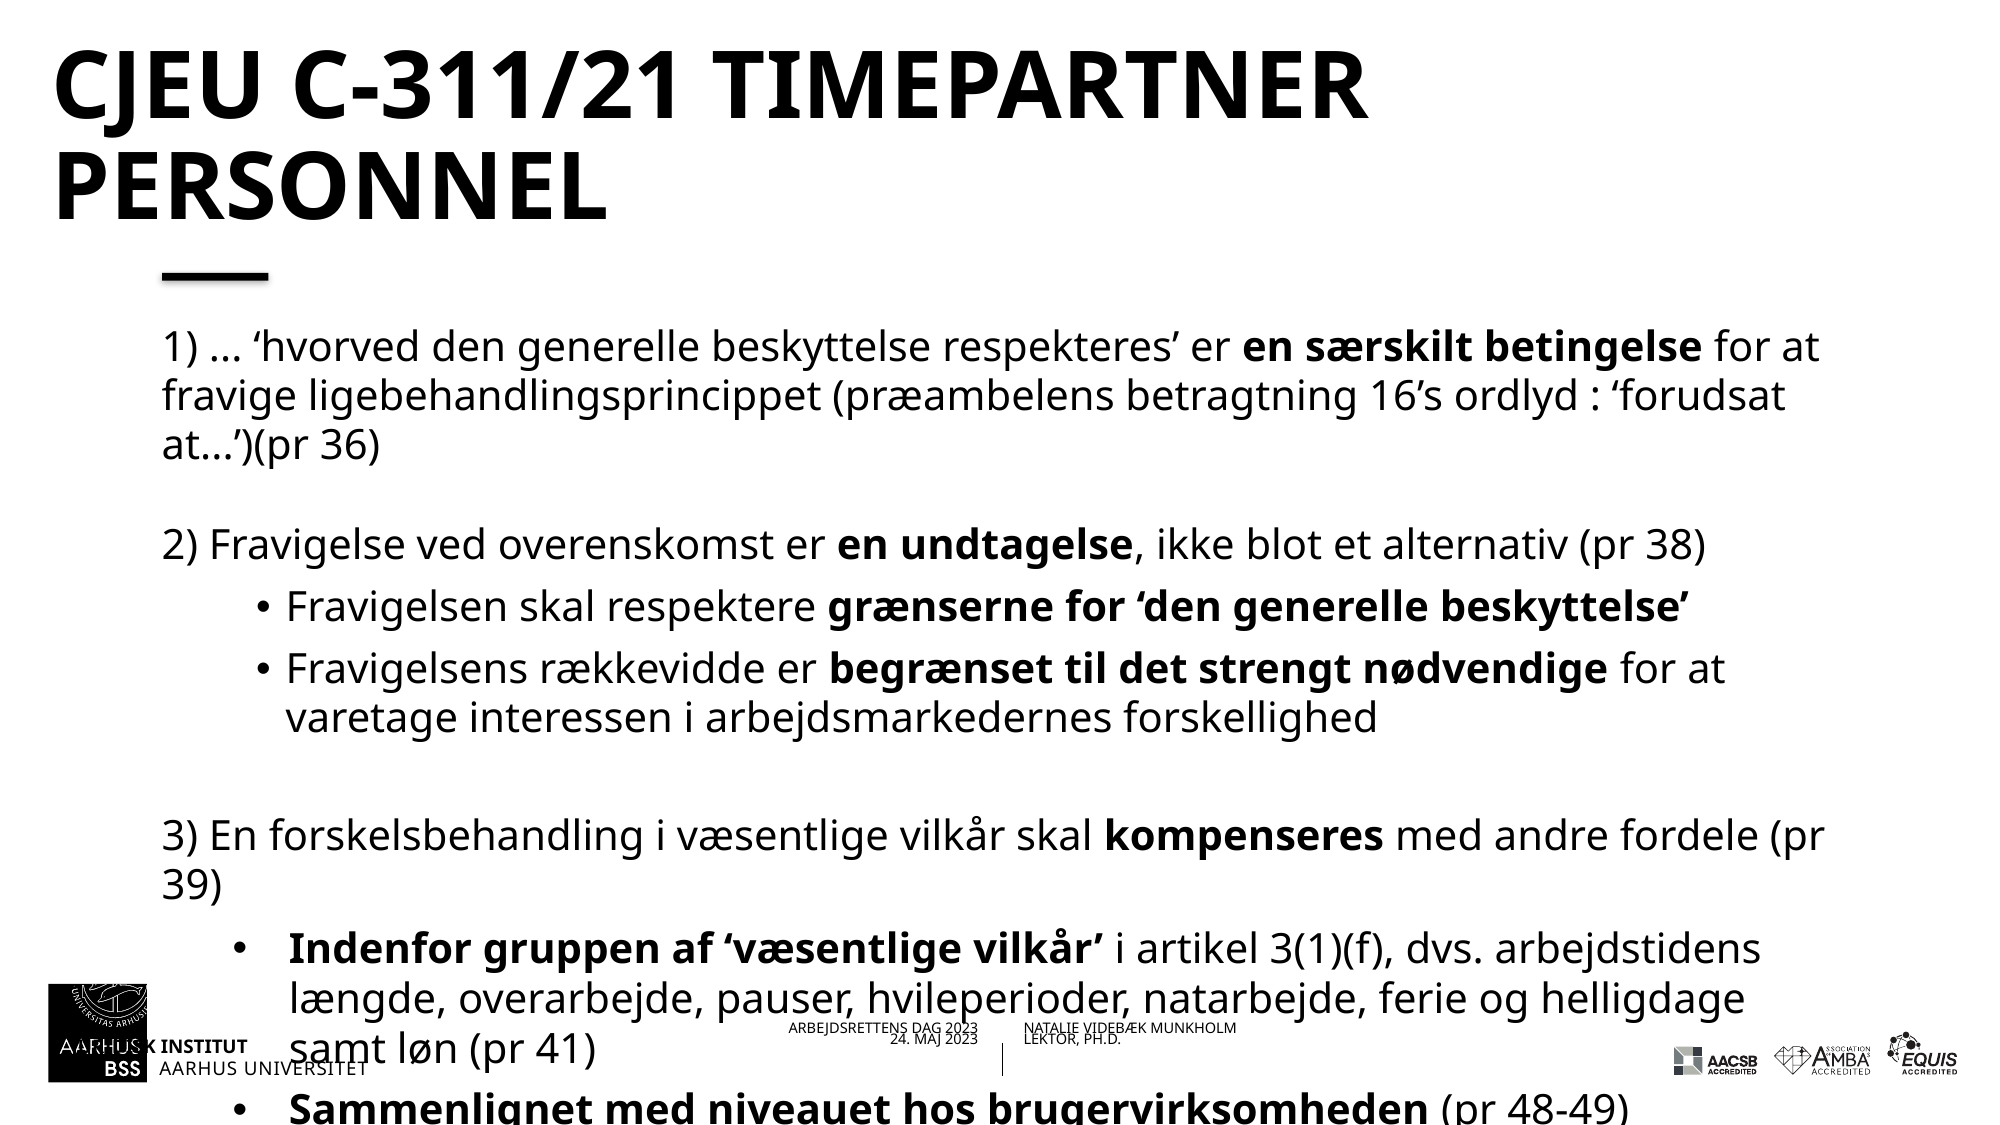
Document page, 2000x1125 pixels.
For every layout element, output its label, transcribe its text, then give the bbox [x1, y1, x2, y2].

title CJEU C-311/21 Timepartner personnel [51, 24, 1948, 240]
list 1) ... ‘hvorved den generelle beskyttelse respekteres’ er en særskilt betingelse for at fravige ligebehandlingsprincippet (præambelens betragtning 16’s ordlyd : ‘forudsat at...’)(pr 36) 2) Fravigelse ved overenskomst er en undtagelse, ikke blot et alternativ (pr 38) Fravigelsen skal respektere grænserne for ‘den generelle beskyttelse’ Fravigelsens rækkevidde er begrænset til det strengt nødvendige for at varetage interessen i arbejdsmarkedernes forskellighed 3) En forskelsbehandling i væsentlige vilkår skal kompenseres med andre fordele (pr 39) Indenfor gruppen af ‘væsentlige vilkår’ i artikel 3(1)(f), dvs. arbejdstidens længde, overarbejde, pauser, hvileperioder, natarbejde, ferie og helligdage samt løn (pr 41) Sammenlignet med niveauet hos brugervirksomheden (pr 48-49) Fravigelse kræver ikke en fast ansættelsesaftale med vikarbureauet (pr 57) [161, 321, 1839, 968]
